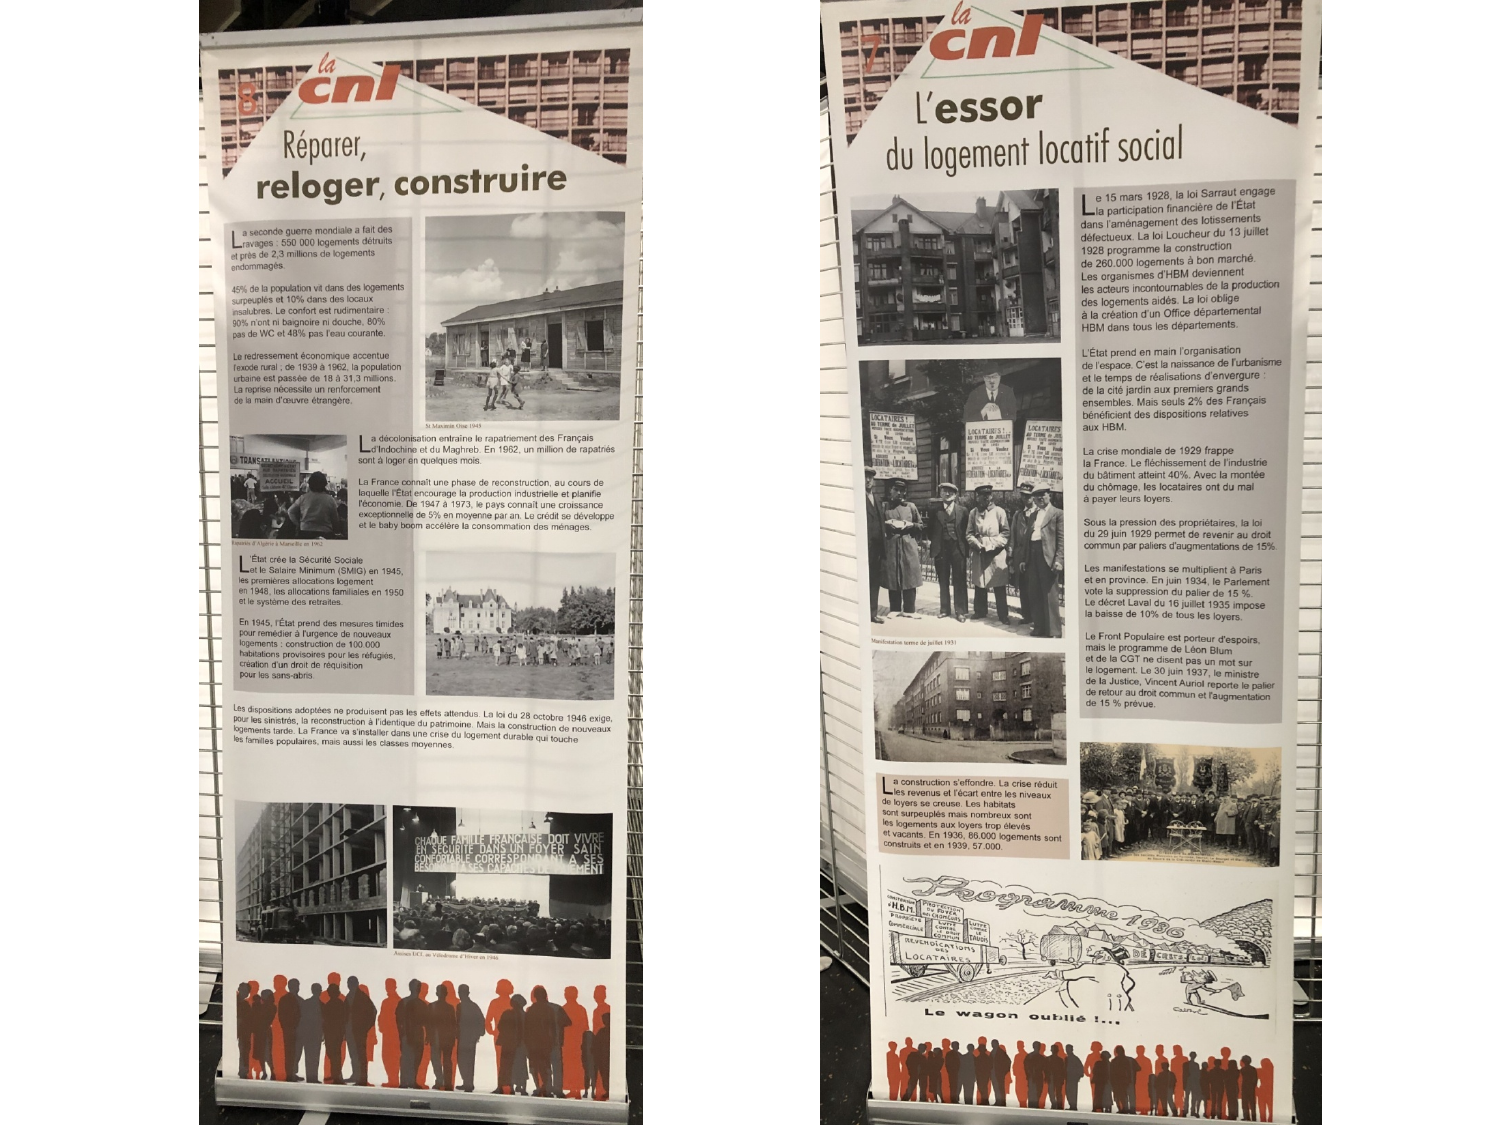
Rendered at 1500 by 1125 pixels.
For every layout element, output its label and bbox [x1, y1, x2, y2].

picture [198, 0, 643, 1125]
picture [820, 0, 1323, 1125]
